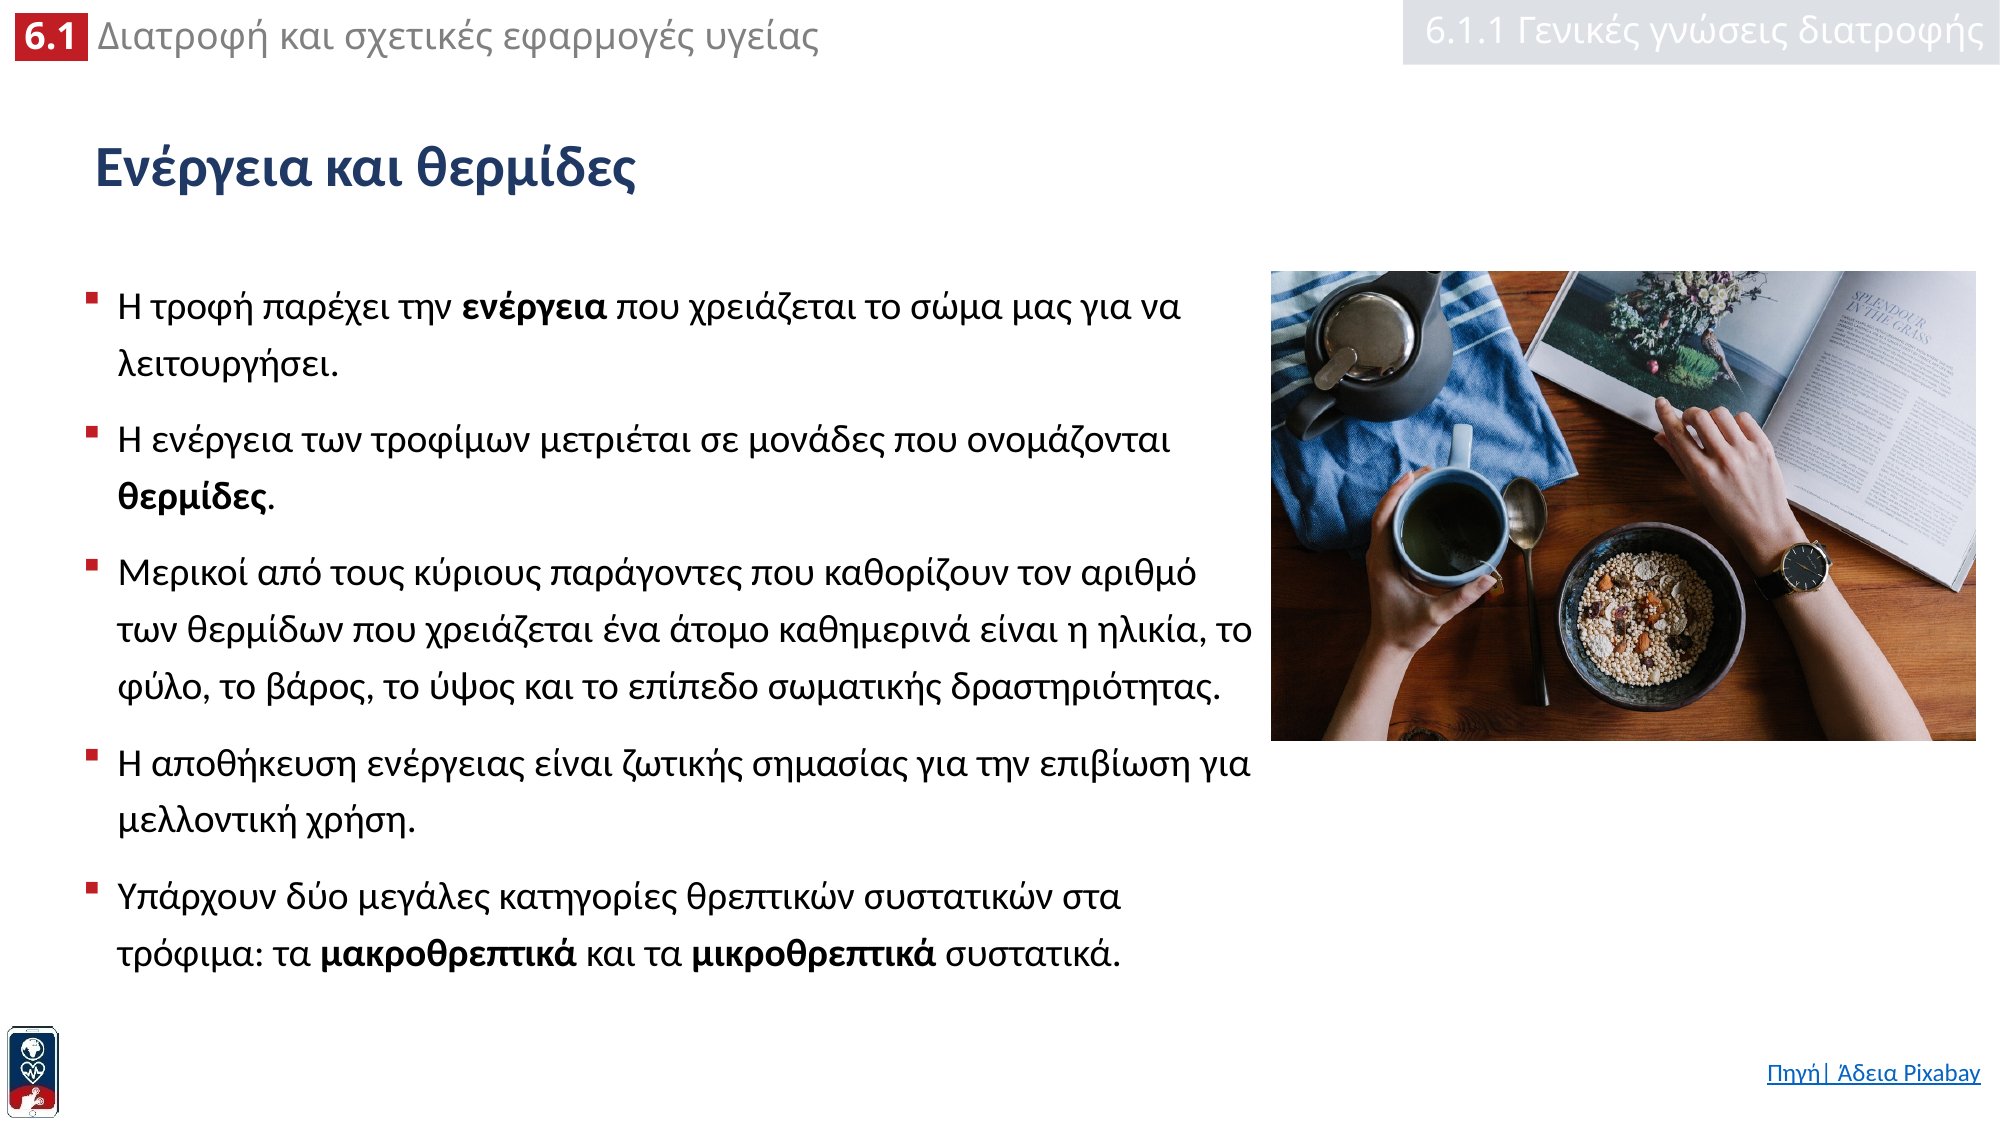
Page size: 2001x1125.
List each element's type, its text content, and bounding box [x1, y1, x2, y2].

picture [1271, 271, 1976, 741]
text_box Πηγή| Άδεια Pixabay [1599, 1048, 1996, 1094]
text_box 6.1.1 Γενικές γνώσεις διατροφής [1403, 0, 2000, 65]
list Η τροφή παρέχει την ενέργεια που χρειάζεται το σώμα μας για να λειτουργήσει. Η ενέργεια των τροφίμων μετριέται σε μονάδες που ονομάζονται θερμίδες. Μερικοί από τους κύριους παράγοντες που καθορίζουν τον αριθμό των θερμίδων που χρειάζεται ένα άτομο καθημερινά είναι η ηλικία, το φύλο, το βάρος, το ύψος και το επίπεδο σωματικής δραστηριότητας. Η αποθήκευση ενέργειας είναι ζωτικής σημασίας για την επιβίωση για μελλοντική χρήση. Υπάρχουν δύο μεγάλες κατηγορίες θρεπτικών συστατικών στα τρόφιμα: τα μακροθρεπτικά και τα μικροθρεπτικά συστατικά. [67, 262, 1271, 1030]
title Ενέργεια και θερμίδες [80, 118, 1895, 218]
picture [7, 1026, 59, 1118]
